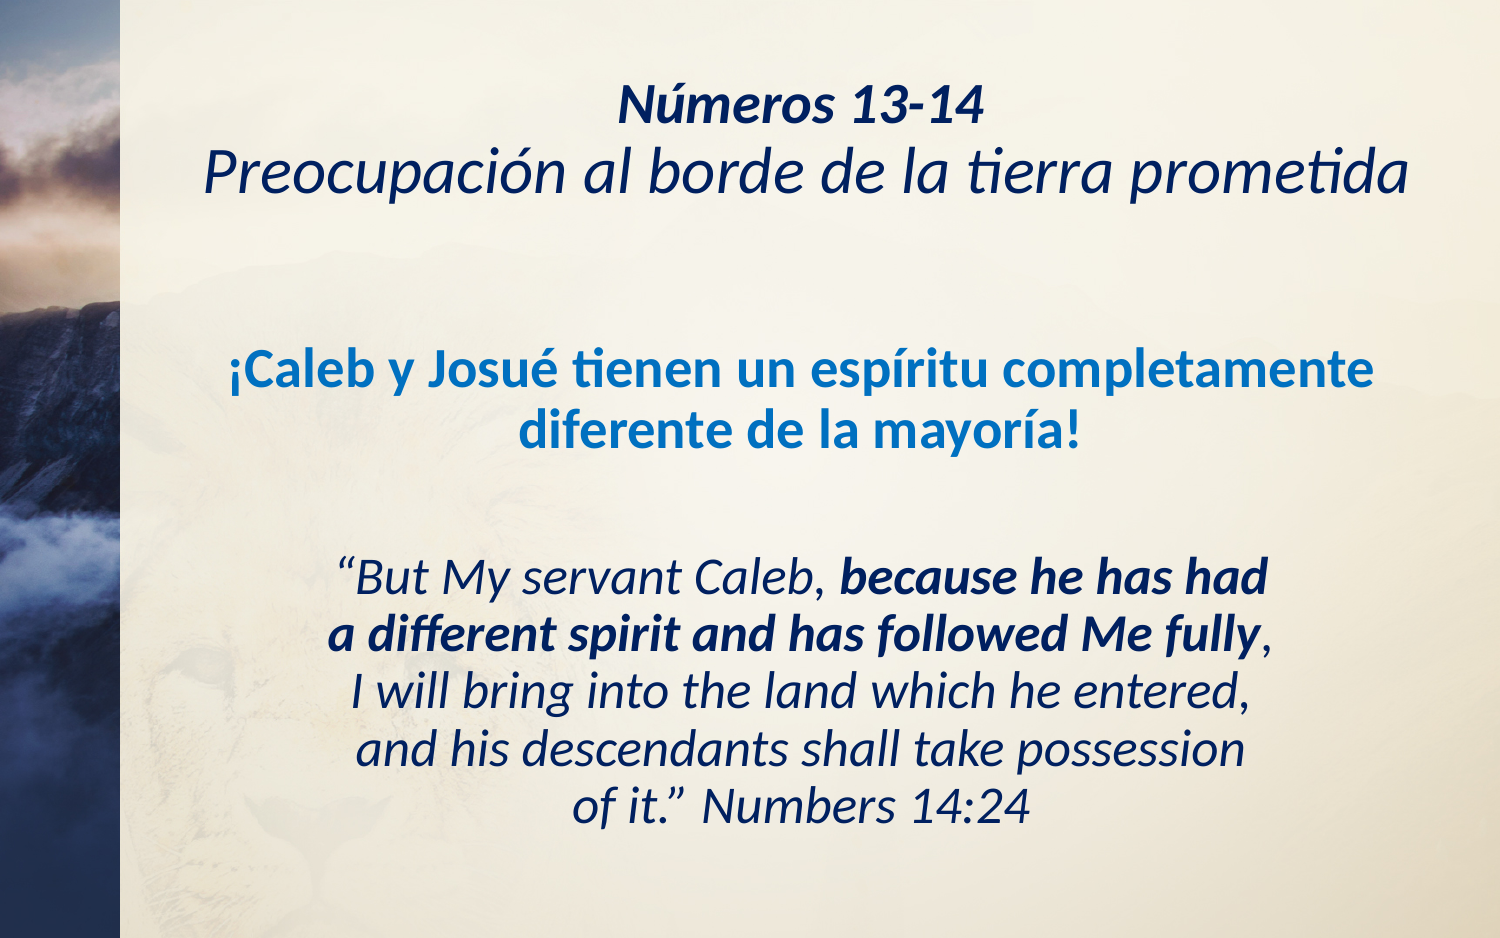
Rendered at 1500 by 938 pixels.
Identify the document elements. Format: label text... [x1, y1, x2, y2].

list ¡Caleb y Josué tienen un espíritu completamente diferente de la mayoría! “But My servant Caleb, because he has had a different spirit and has followed Me fully, I will bring into the land which he entered, and his descendants shall take possession of it.” Numbers 14:24 [150, 249, 1452, 845]
picture [0, 0, 1500, 938]
title Números 13-14 Preocupación al borde de la tierra prometida [150, 49, 1452, 232]
